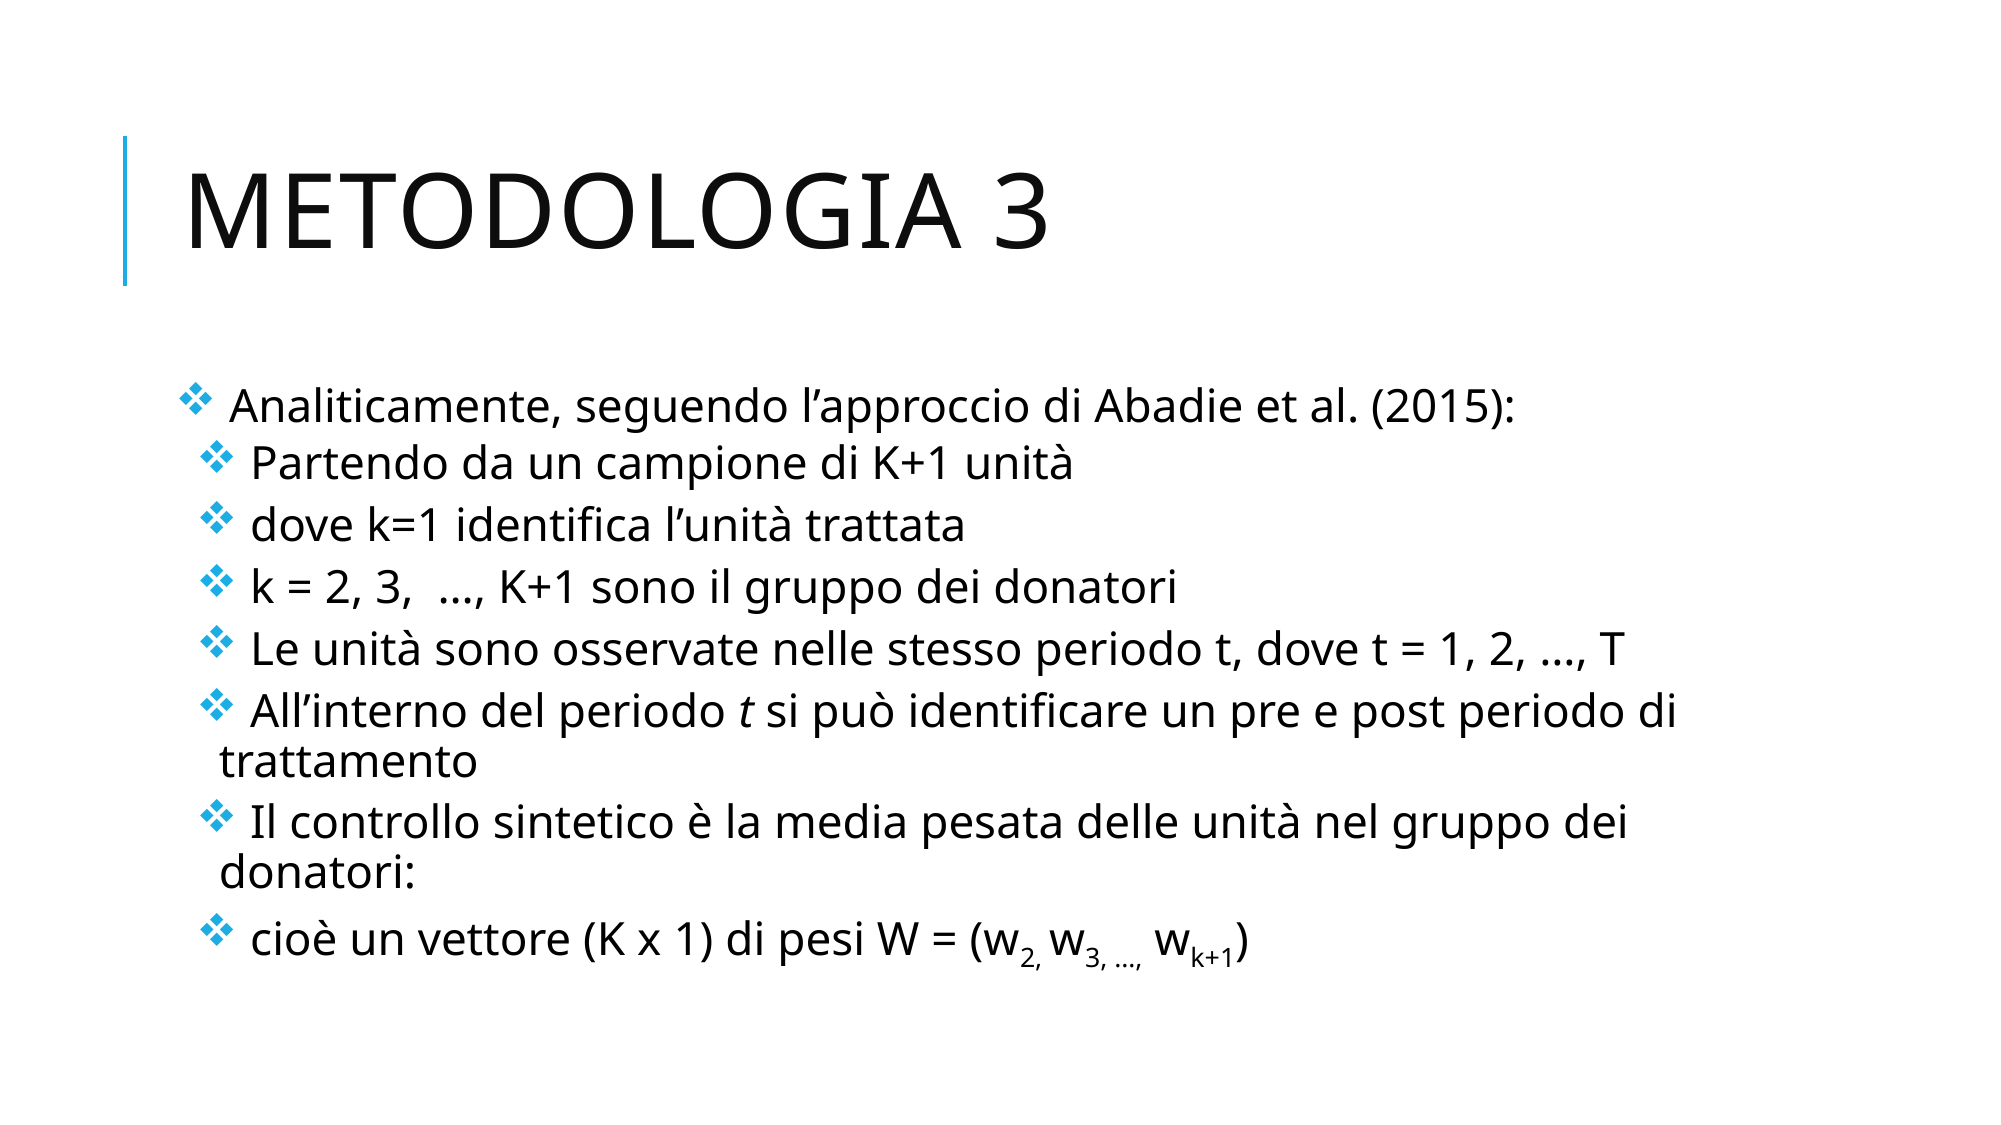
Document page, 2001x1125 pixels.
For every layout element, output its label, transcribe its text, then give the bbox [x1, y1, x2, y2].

title mETODOLOGIA 3 [168, 96, 1763, 342]
list Analiticamente, seguendo l’approccio di Abadie et al. (2015): Partendo da un campione di K+1 unità dove k=1 identifica l’unità trattata k = 2, 3, …, K+1 sono il gruppo dei donatori Le unità sono osservate nelle stesso periodo t, dove t = 1, 2, …, T All’interno del periodo t si può identificare un pre e post periodo di trattamento Il controllo sintetico è la media pesata delle unità nel gruppo dei donatori: cioè un vettore (K x 1) di pesi W = (w2, w3, …, wk+1) [168, 375, 1763, 1035]
